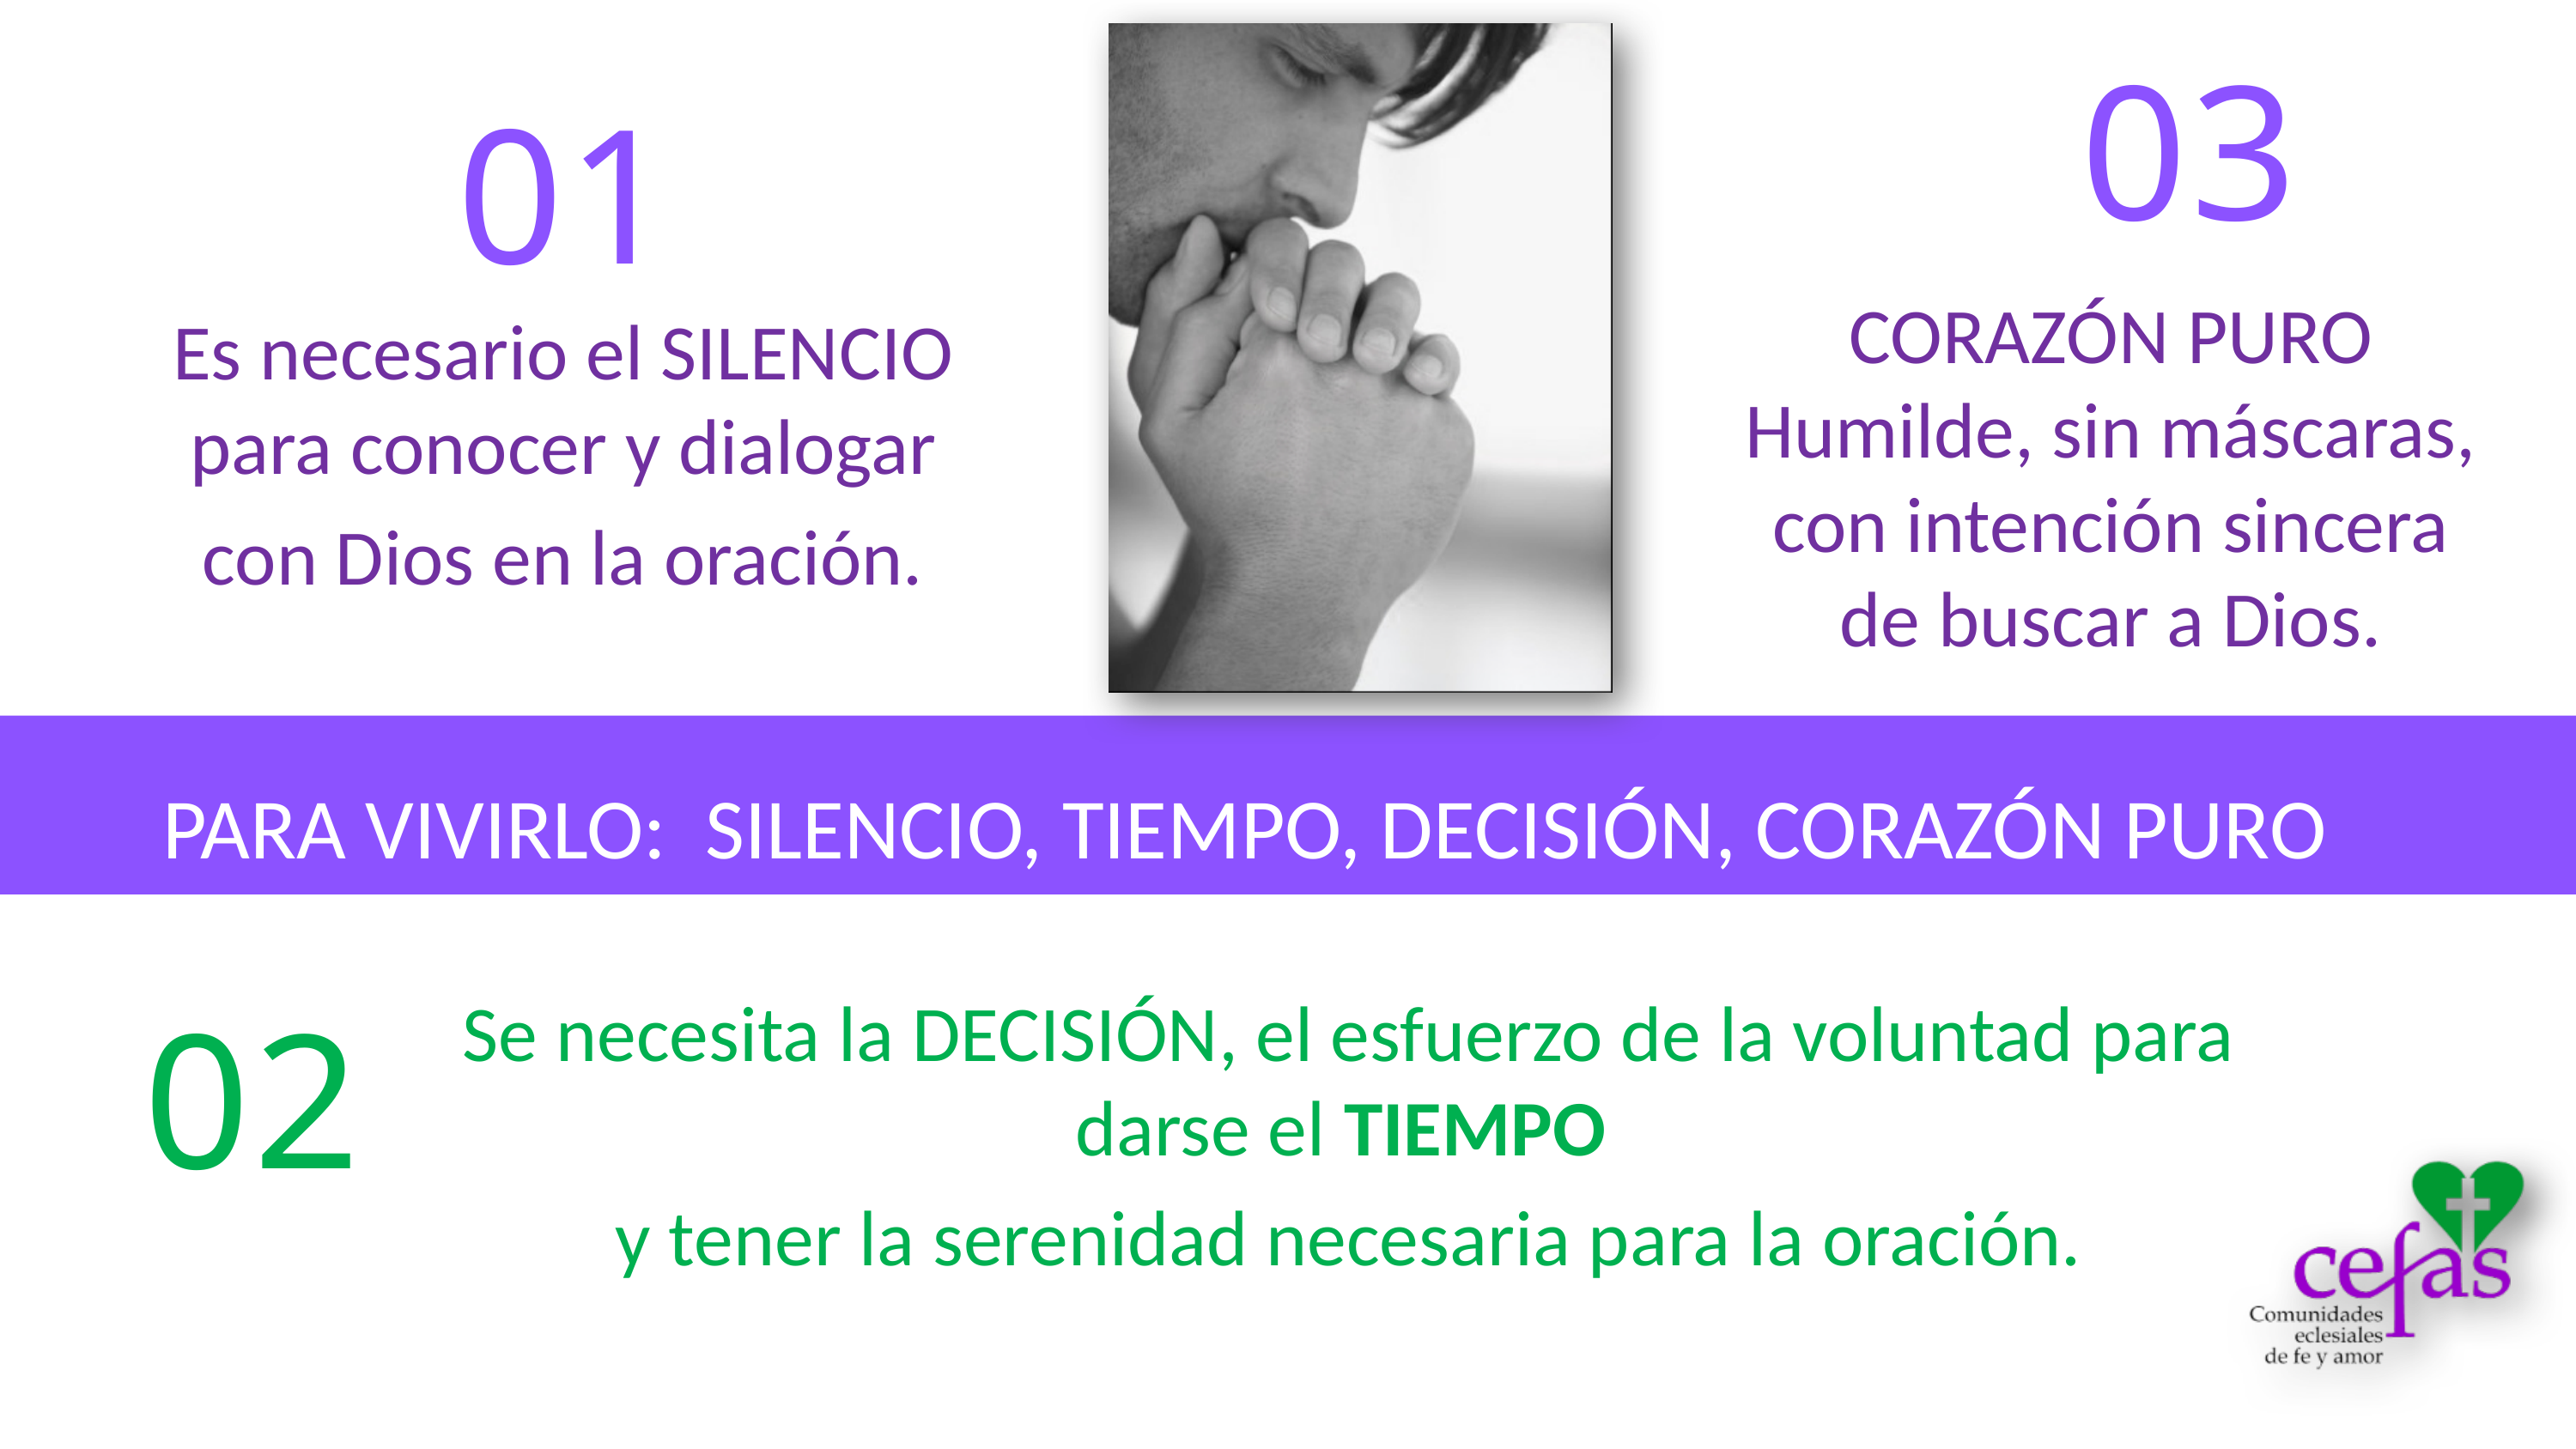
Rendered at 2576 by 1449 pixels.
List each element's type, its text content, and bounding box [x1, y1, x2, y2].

text_box 01 [428, 50, 703, 294]
picture [1109, 22, 1613, 694]
text_box Se necesita la DECISIÓN, el esfuerzo de la voluntad para darse el TIEMPO y tener la serenidad necesaria para la oración. [375, 975, 2324, 1288]
text_box Es necesario el SILENCIO para conocer y dialogar con Dios en la oración. [118, 294, 1009, 607]
text_box Para vivirlo: silencio, TIEMPO, DECISIÓN, CORAZÓN PURO [0, 715, 2576, 894]
text_box CORAZÓN PURO Humilde, sin máscaras, con intención sincera de buscar a Dios. [1713, 278, 2509, 670]
text_box 02 [107, 954, 398, 1206]
text_box 03 [2044, 6, 2335, 258]
picture [2246, 1160, 2525, 1371]
